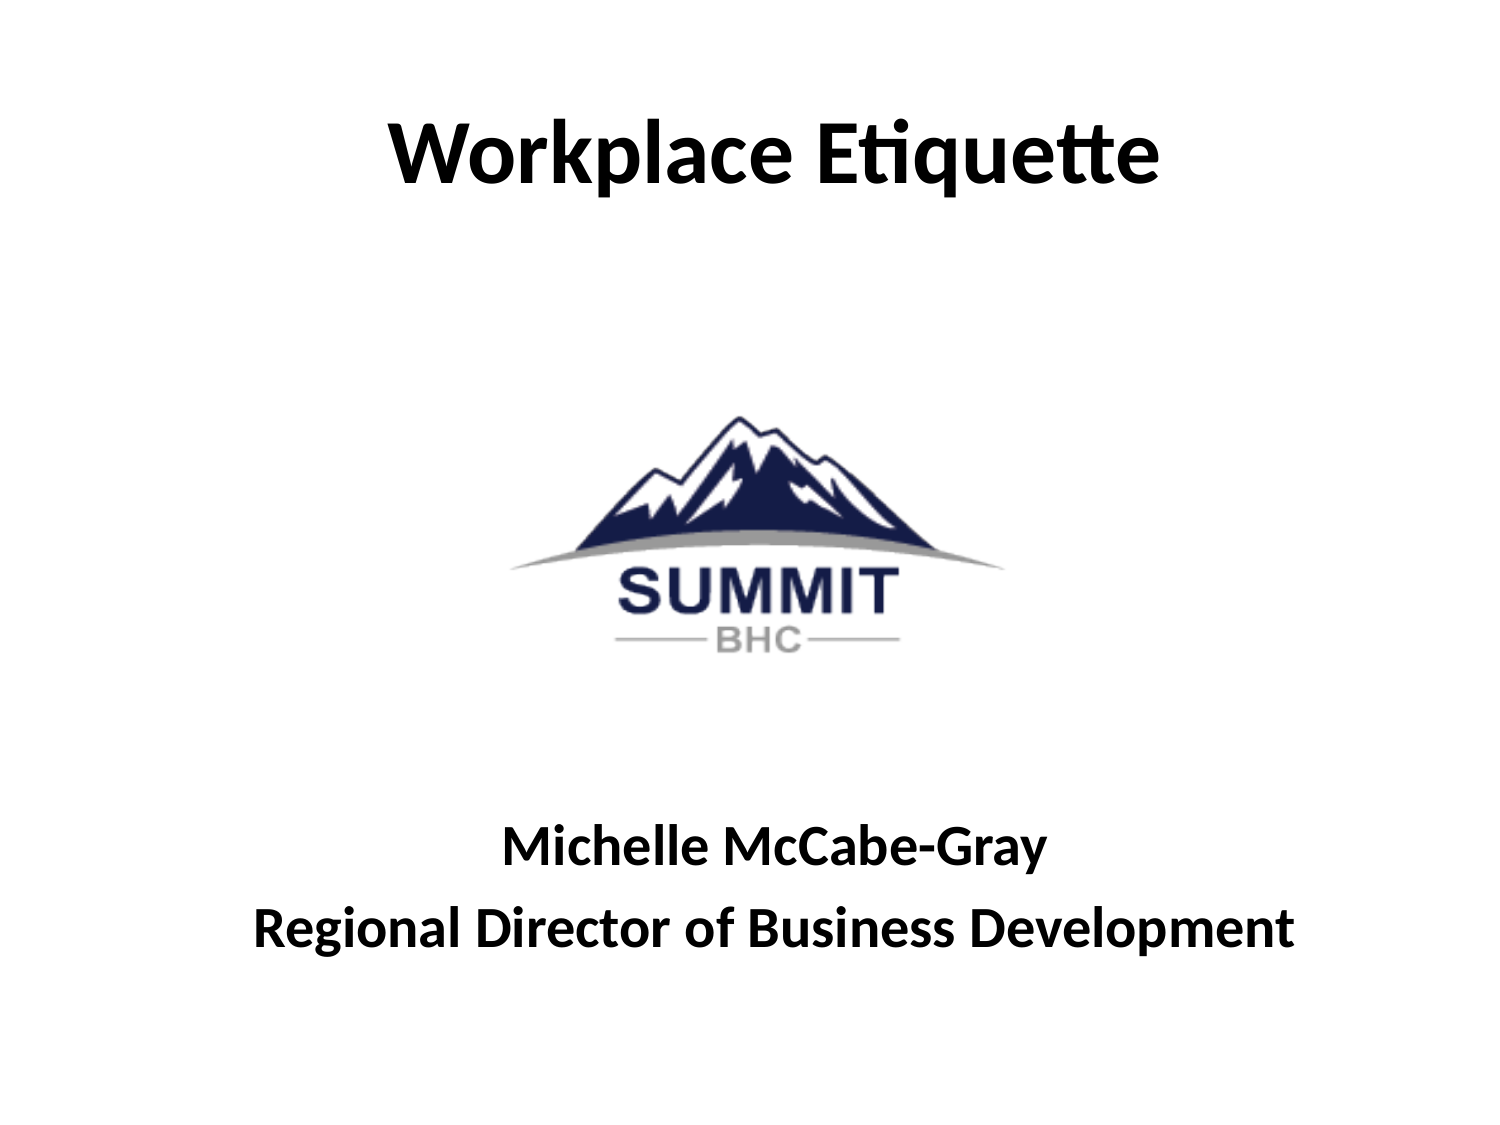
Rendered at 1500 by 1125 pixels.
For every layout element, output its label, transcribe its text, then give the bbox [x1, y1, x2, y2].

title Workplace Etiquette [137, 26, 1413, 268]
picture [499, 383, 1019, 685]
subtitle Michelle McCabe-Gray Regional Director of Business Development [112, 800, 1438, 1013]
